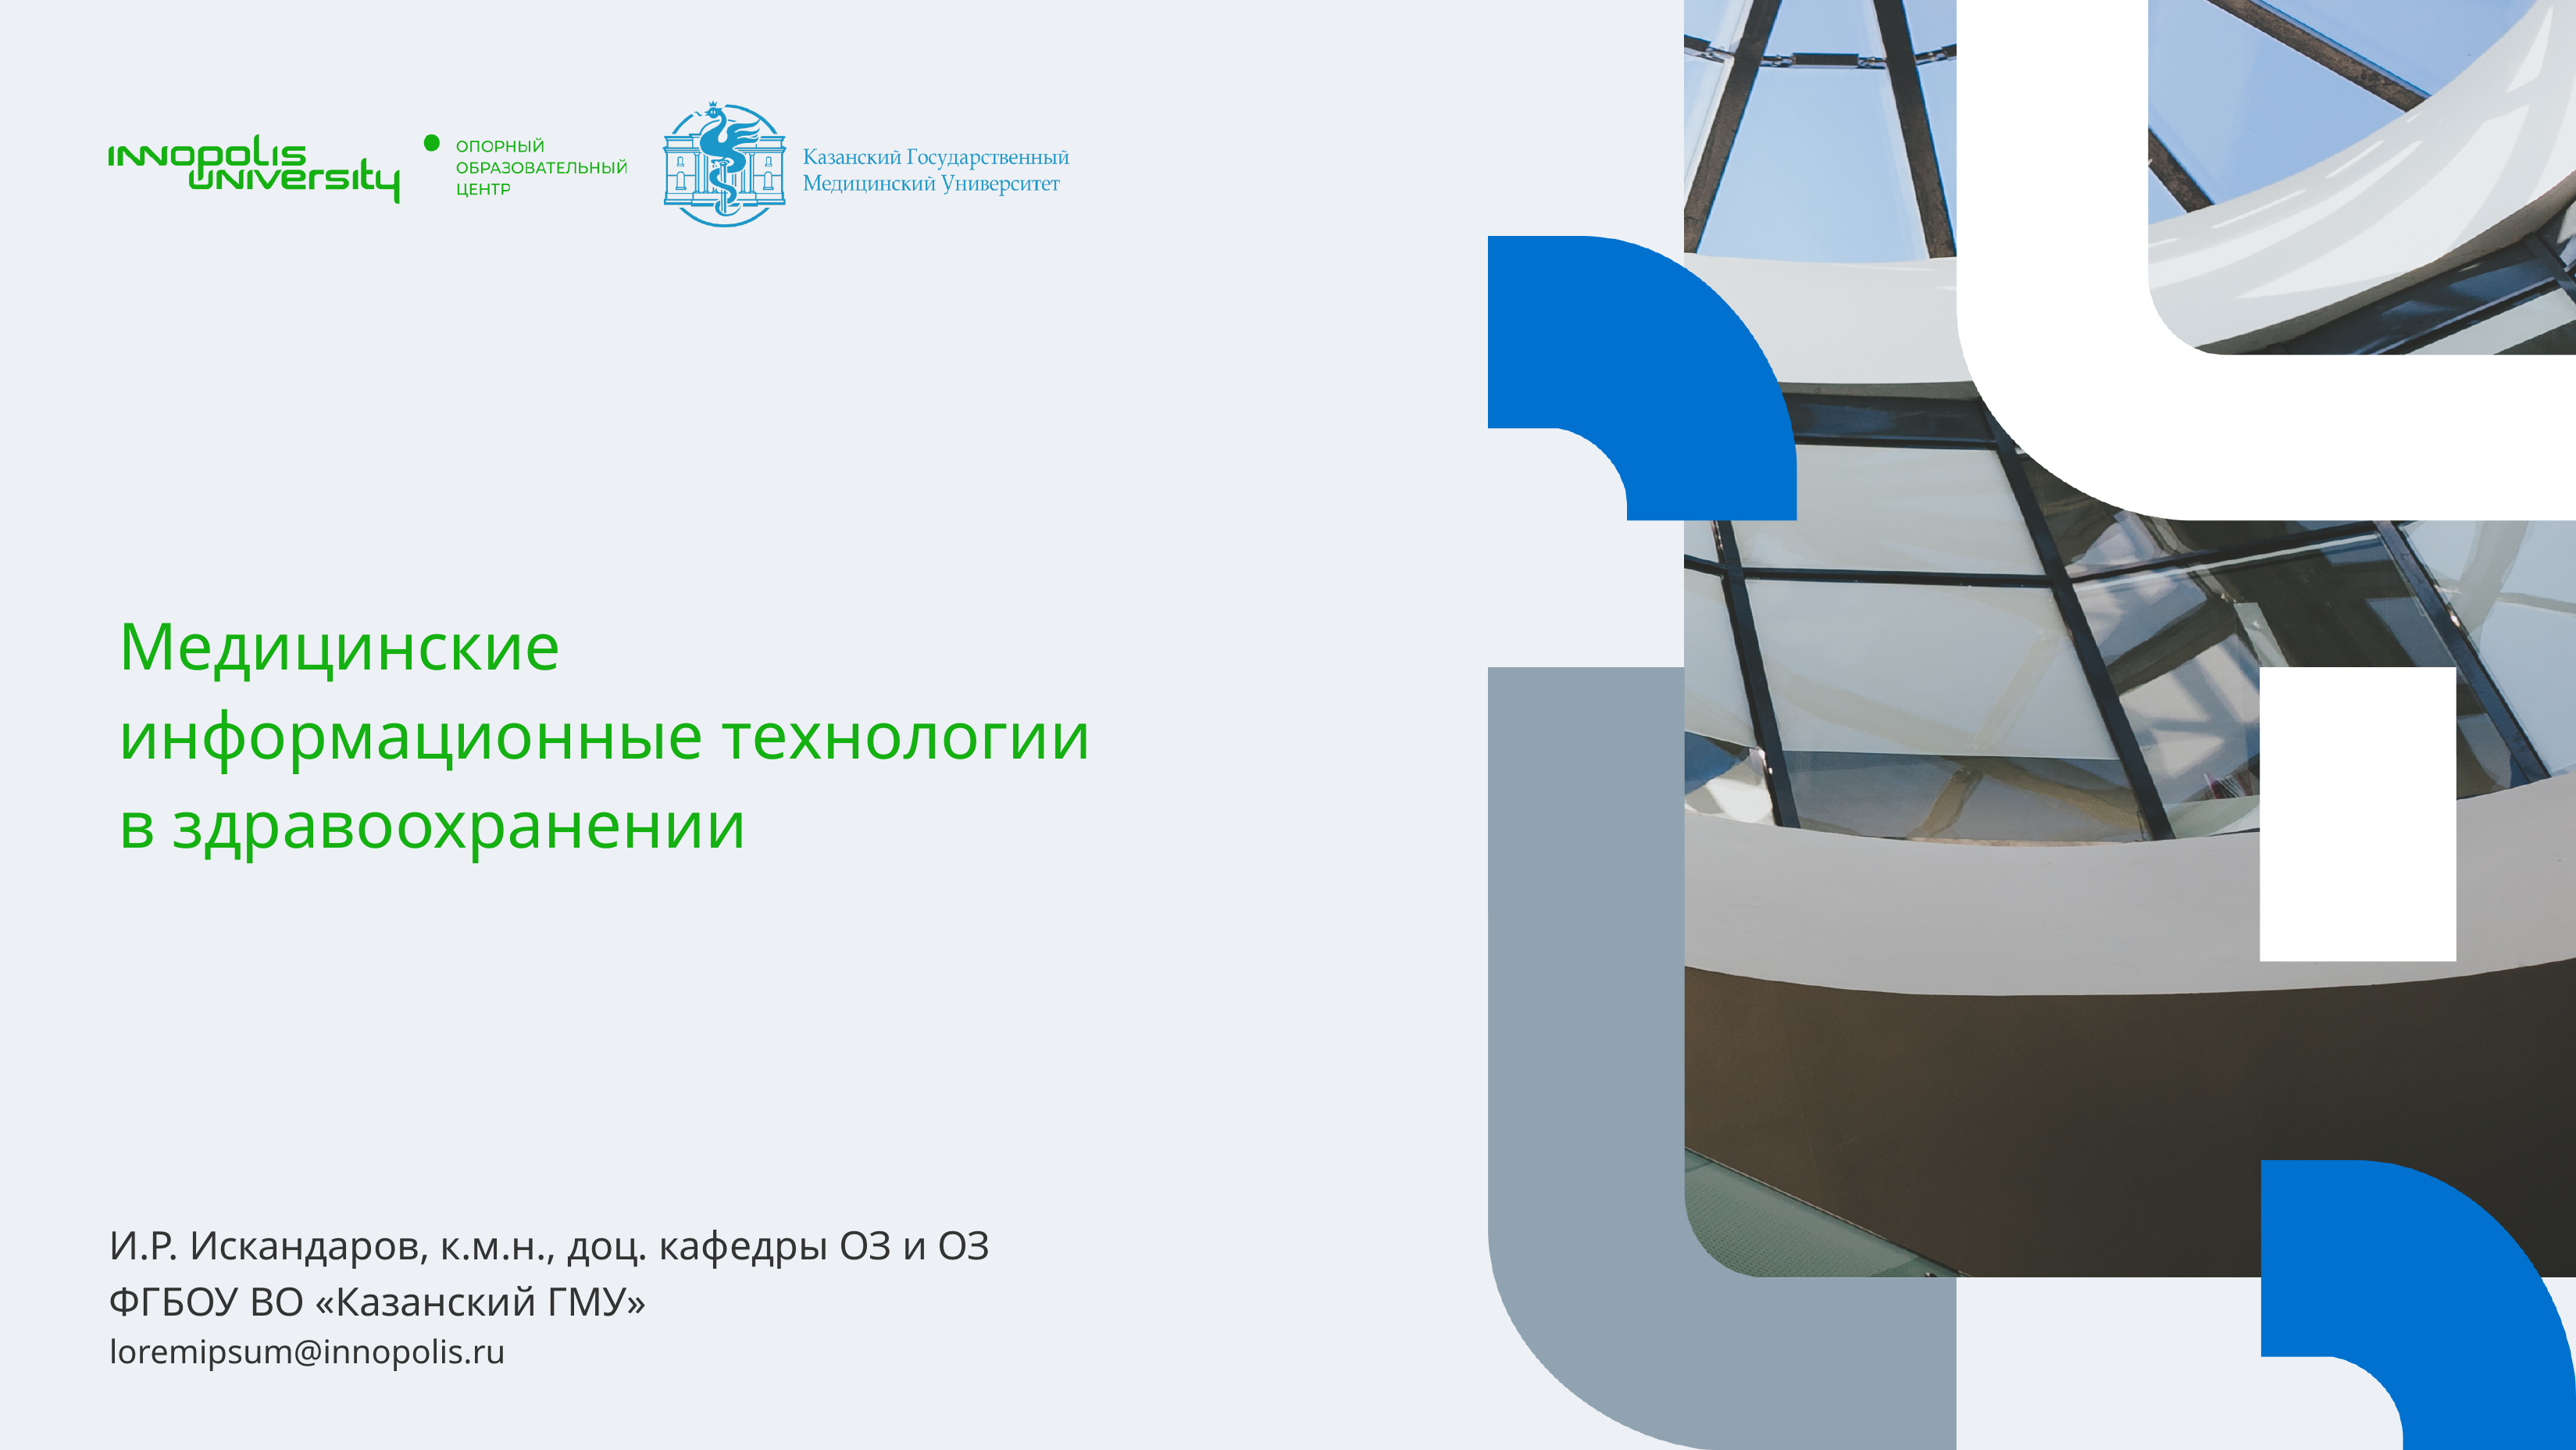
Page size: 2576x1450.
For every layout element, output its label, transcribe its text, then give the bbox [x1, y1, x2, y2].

text_box loremipsum@innopolis.ru [106, 1320, 1132, 1370]
text_box И.Р. Искандаров, к.м.н., доц. кафедры ОЗ и ОЗ ФГБОУ ВО «Казанский ГМУ» [106, 1208, 1069, 1320]
picture [0, 0, 2576, 1450]
text_box Медицинские информационные технологии в здравоохранении [106, 588, 1132, 867]
